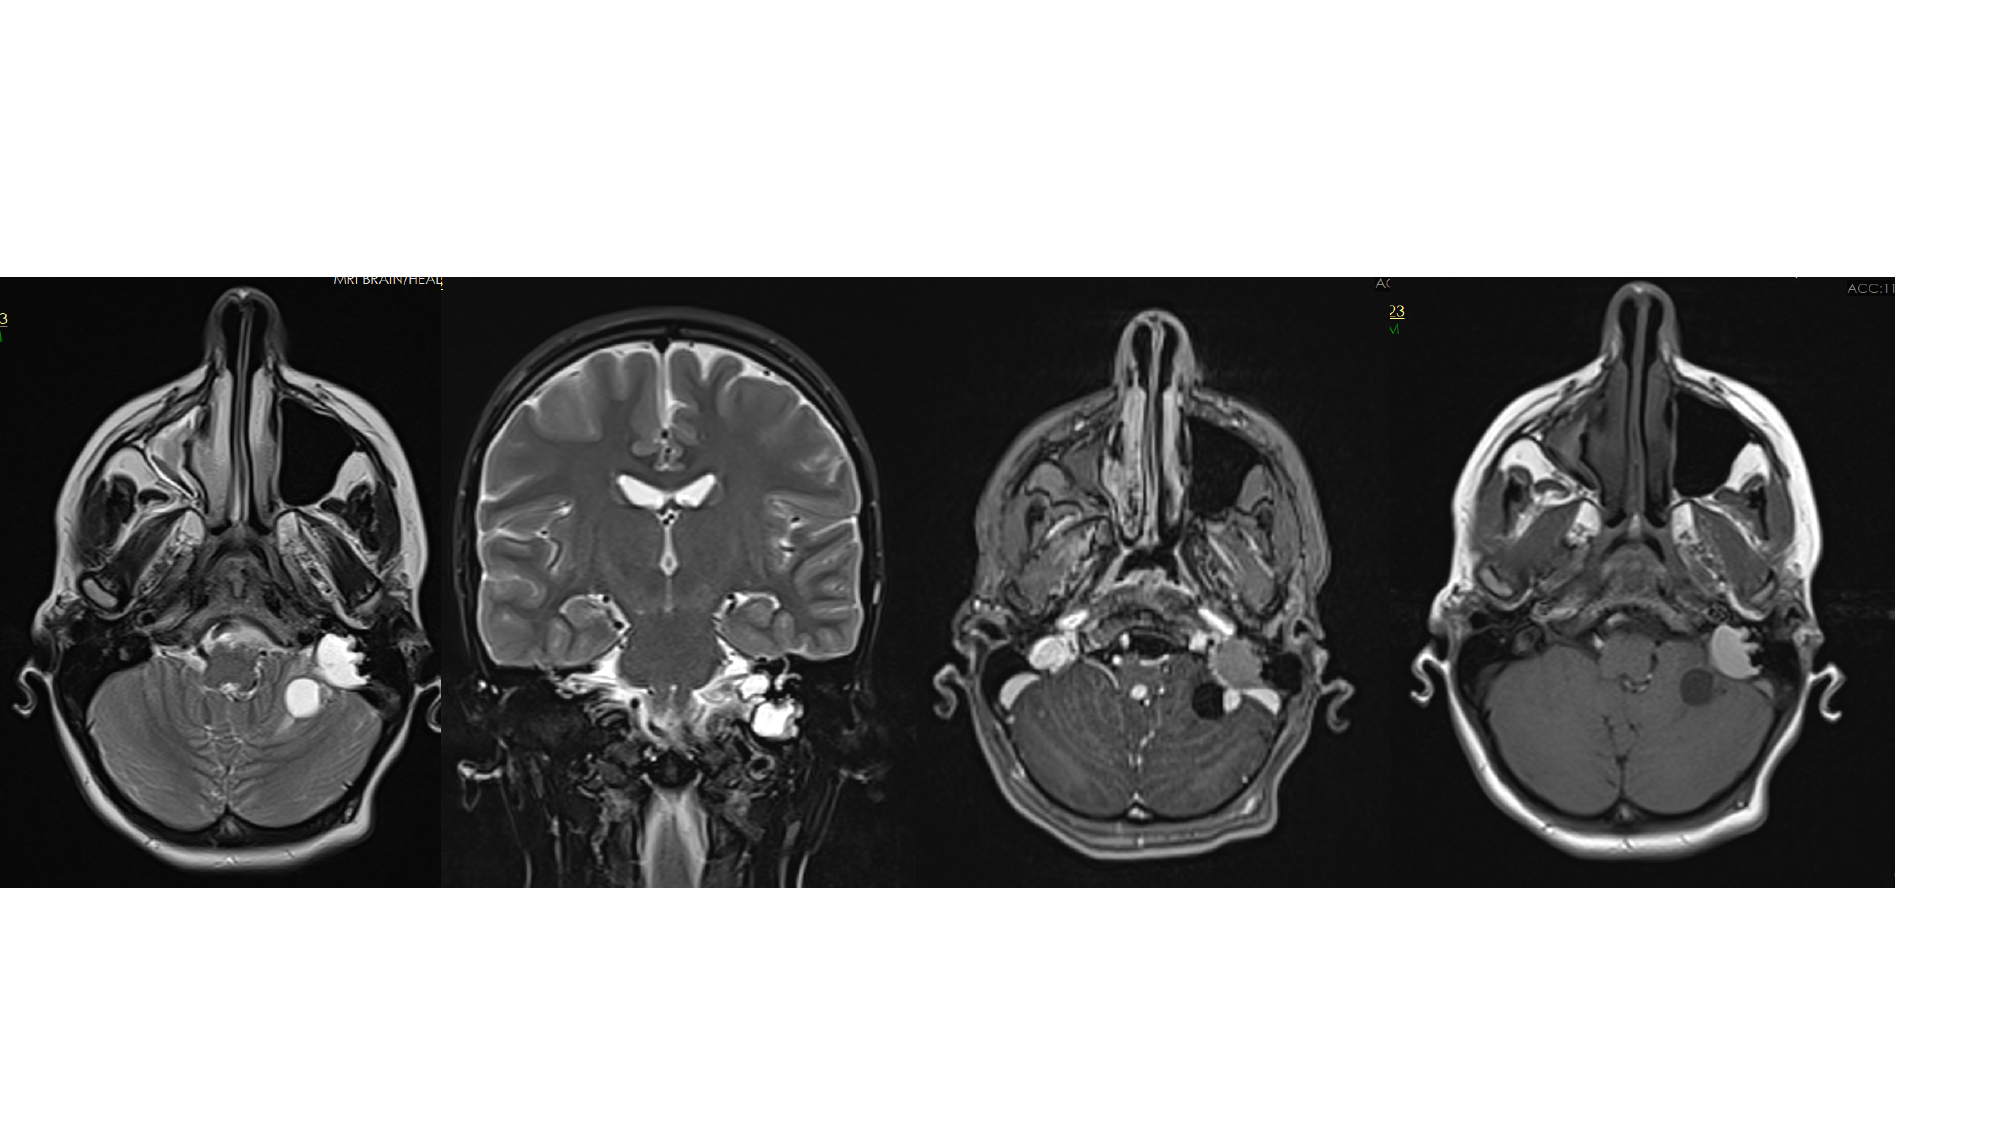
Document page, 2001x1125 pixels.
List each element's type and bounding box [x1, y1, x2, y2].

picture [441, 276, 1895, 888]
list [0, 276, 441, 888]
